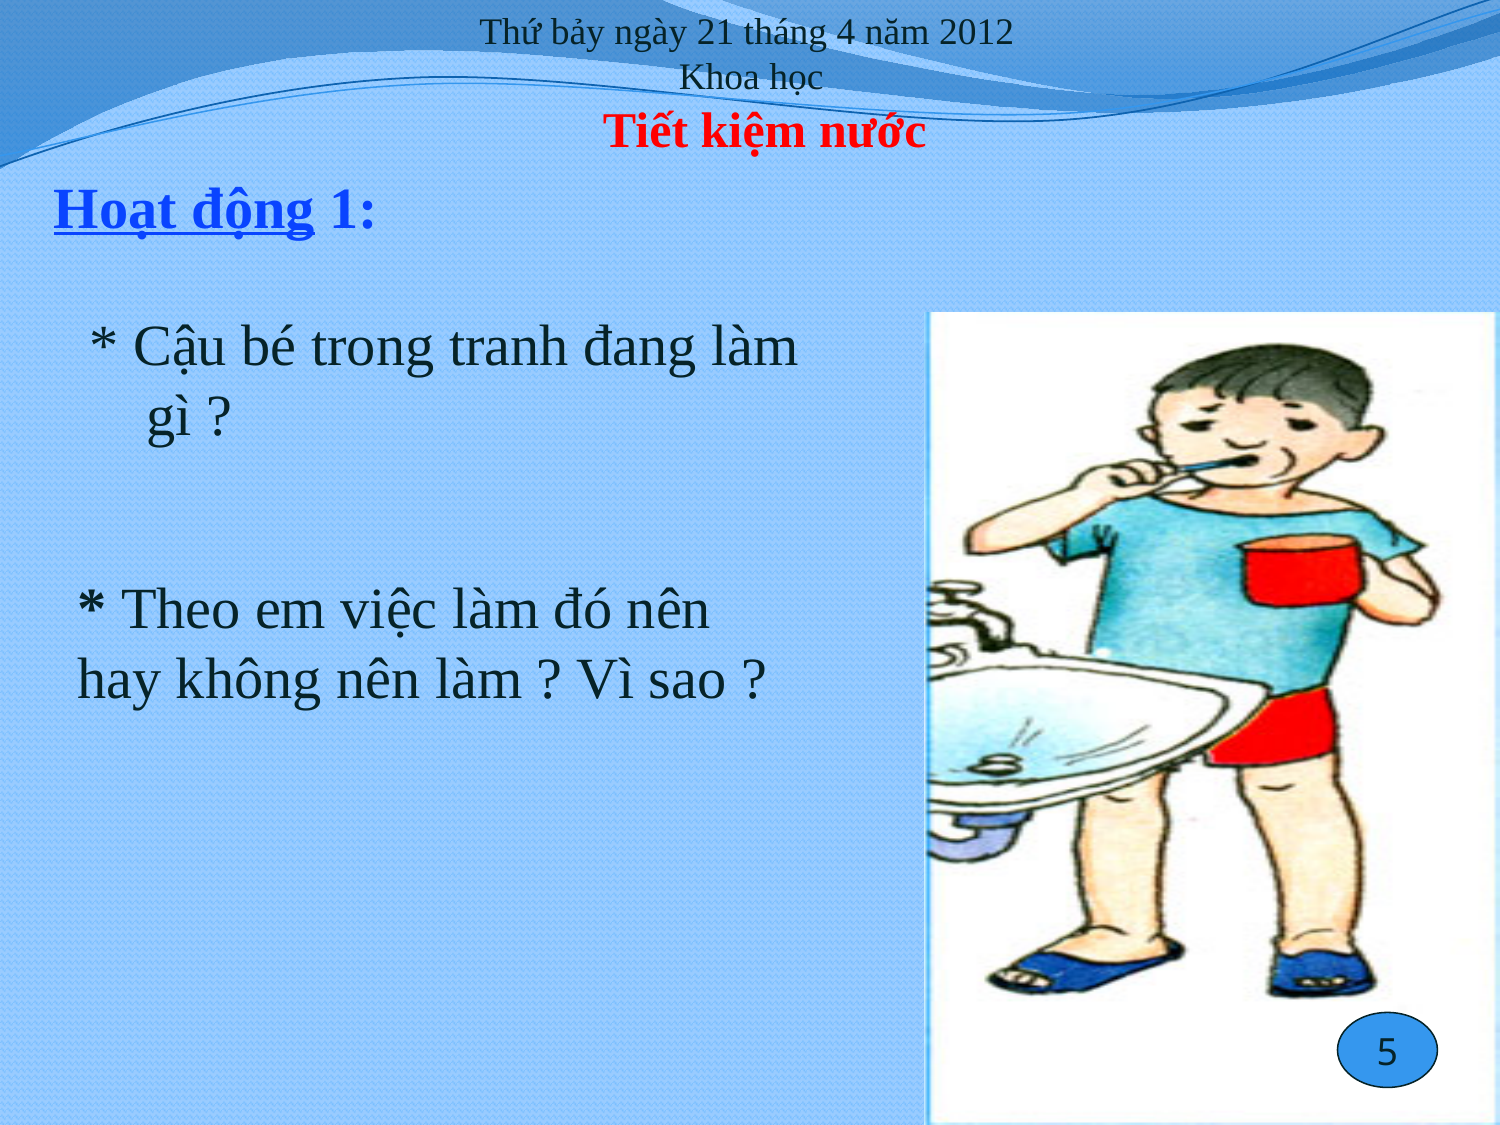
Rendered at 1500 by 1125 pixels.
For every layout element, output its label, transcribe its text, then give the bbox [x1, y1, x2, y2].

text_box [924, 312, 1500, 1125]
text_box * Cậu bé trong tranh đang làm gì ? [74, 299, 838, 413]
text_box Hoạt động 1: [39, 162, 394, 248]
text_box * Theo em việc làm đó nên hay không nên làm ? Vì sao ? [62, 562, 788, 718]
text_box Thứ bảy ngày 21 tháng 4 năm 2012 Khoa học Tiết kiệm nước [464, 0, 1030, 165]
